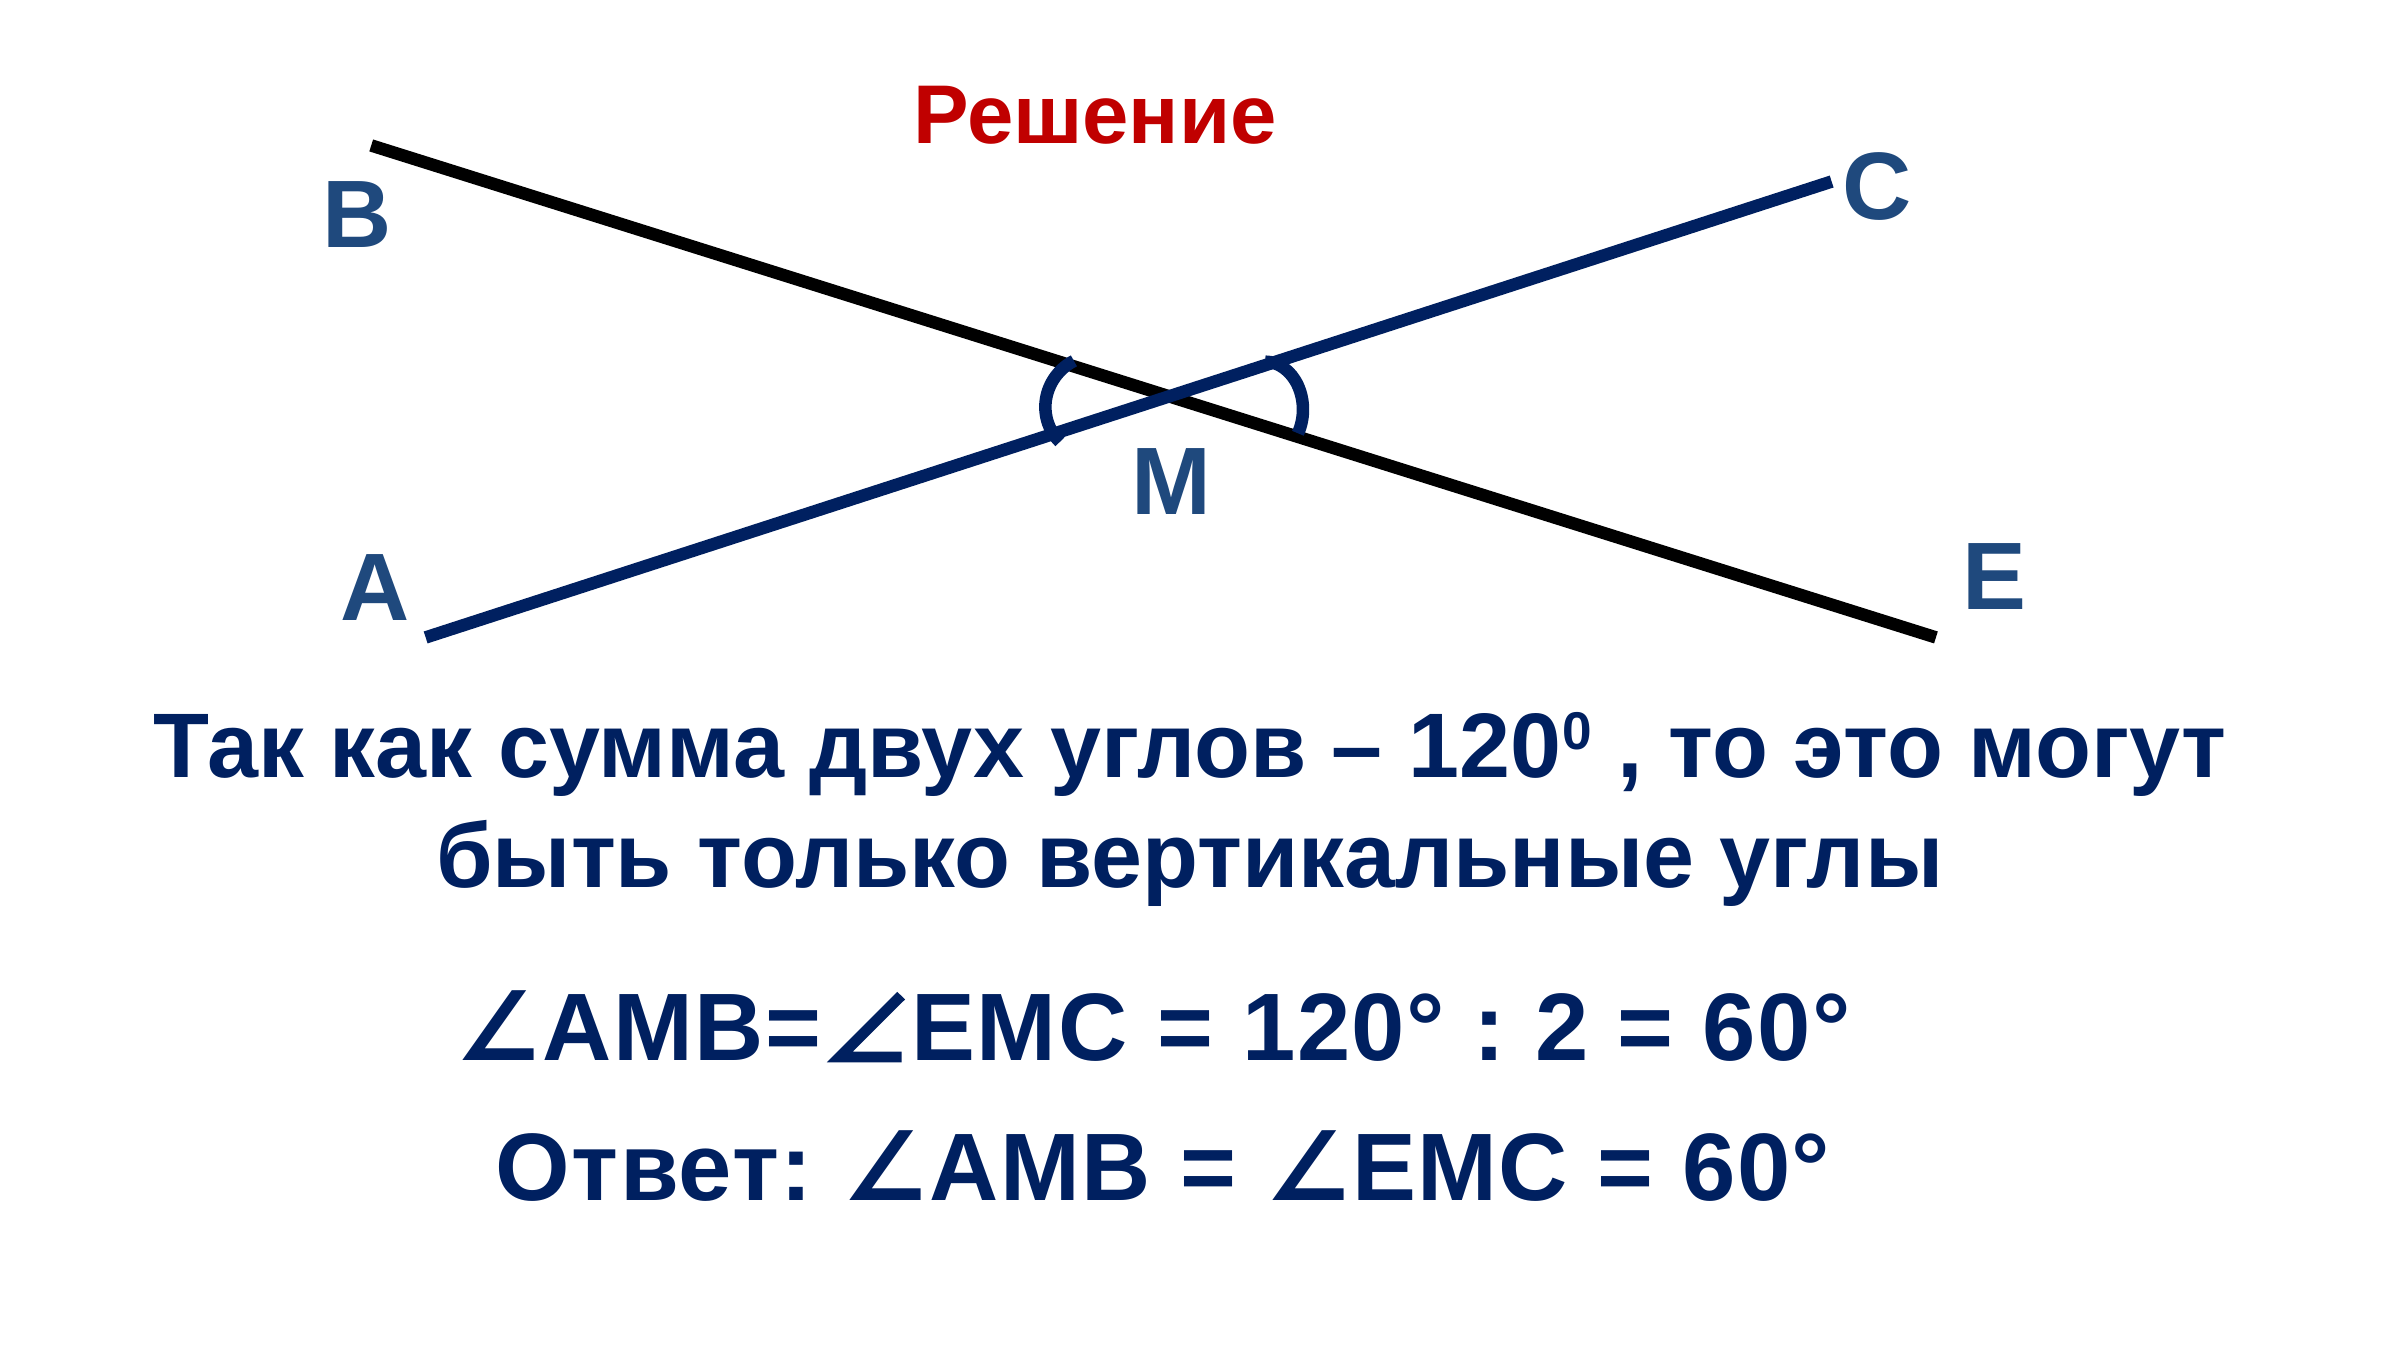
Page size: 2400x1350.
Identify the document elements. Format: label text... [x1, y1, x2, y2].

text_box ∠АМВ=∠ЕМС = 120° : 2 = 60° [434, 954, 1874, 1091]
text_box Решение [892, 50, 1299, 116]
text_box Так как сумма двух углов – 1200 , то это могут быть только вертикальные углы [65, 674, 2316, 917]
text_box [306, 116, 2043, 650]
text_box Ответ: ∠АМВ = ∠ЕМС = 60° [474, 1093, 1881, 1230]
